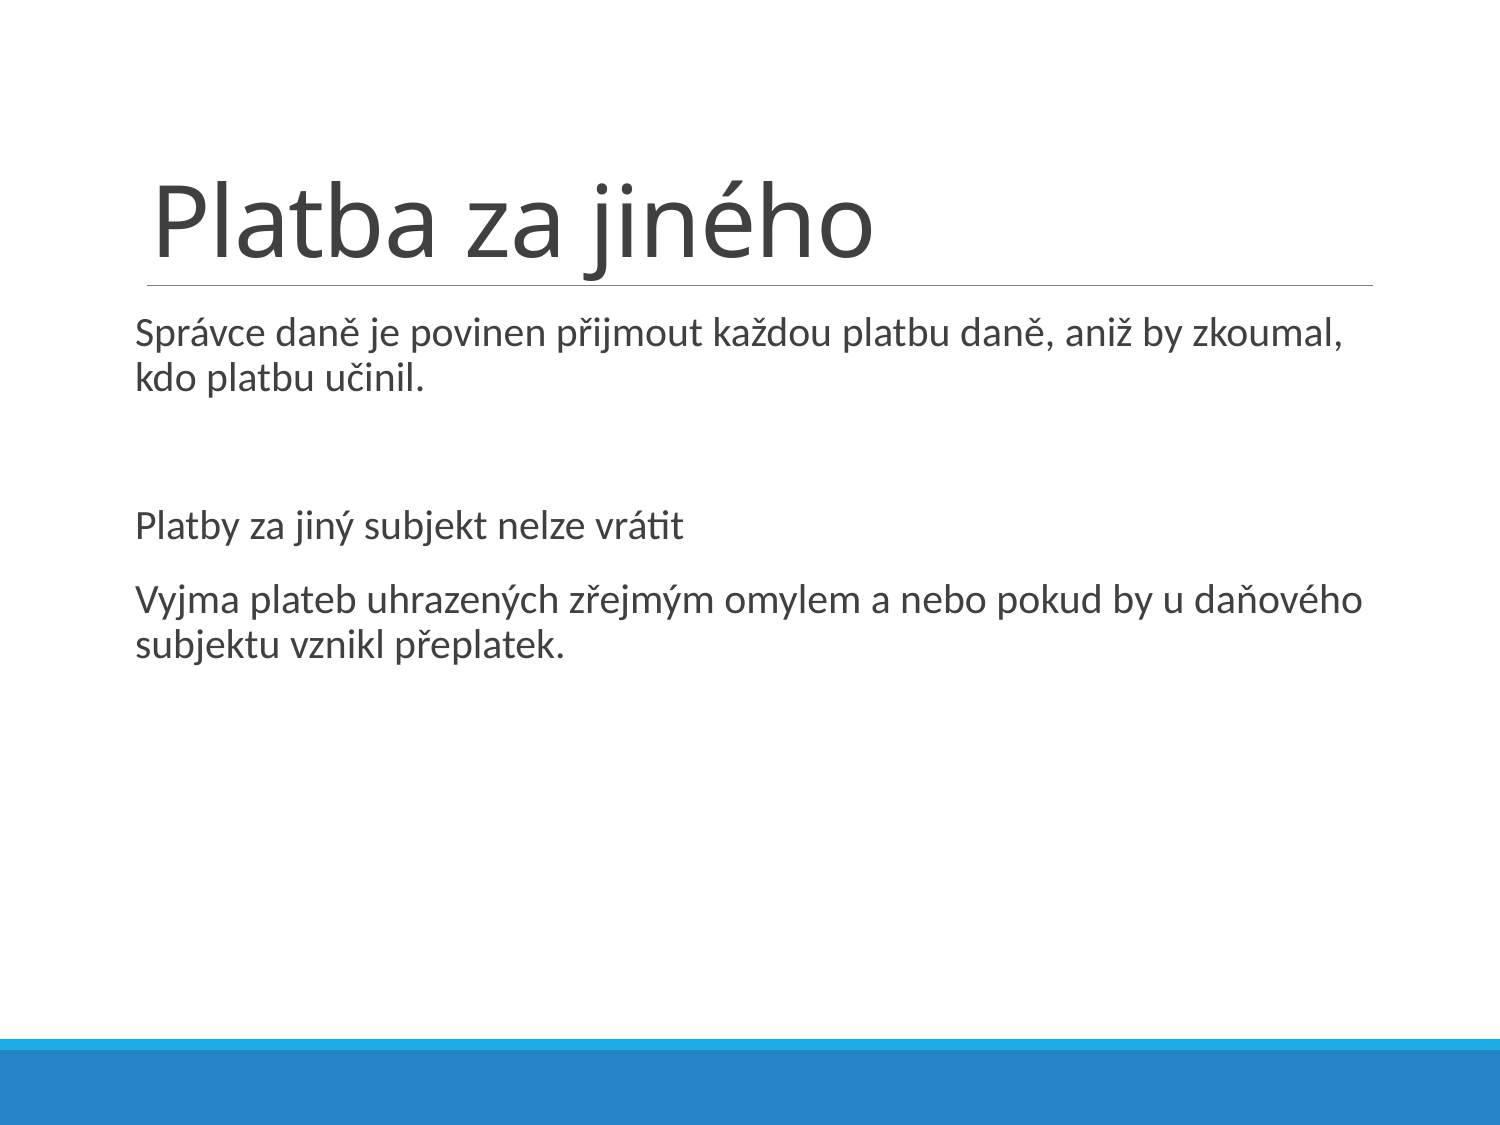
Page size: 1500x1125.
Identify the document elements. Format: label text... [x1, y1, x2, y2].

list Správce daně je povinen přijmout každou platbu daně, aniž by zkoumal, kdo platbu učinil. Platby za jiný subjekt nelze vrátit Vyjma plateb uhrazených zřejmým omylem a nebo pokud by u daňového subjektu vznikl přeplatek. [135, 302, 1373, 963]
title Platba za jiného [135, 47, 1373, 285]
